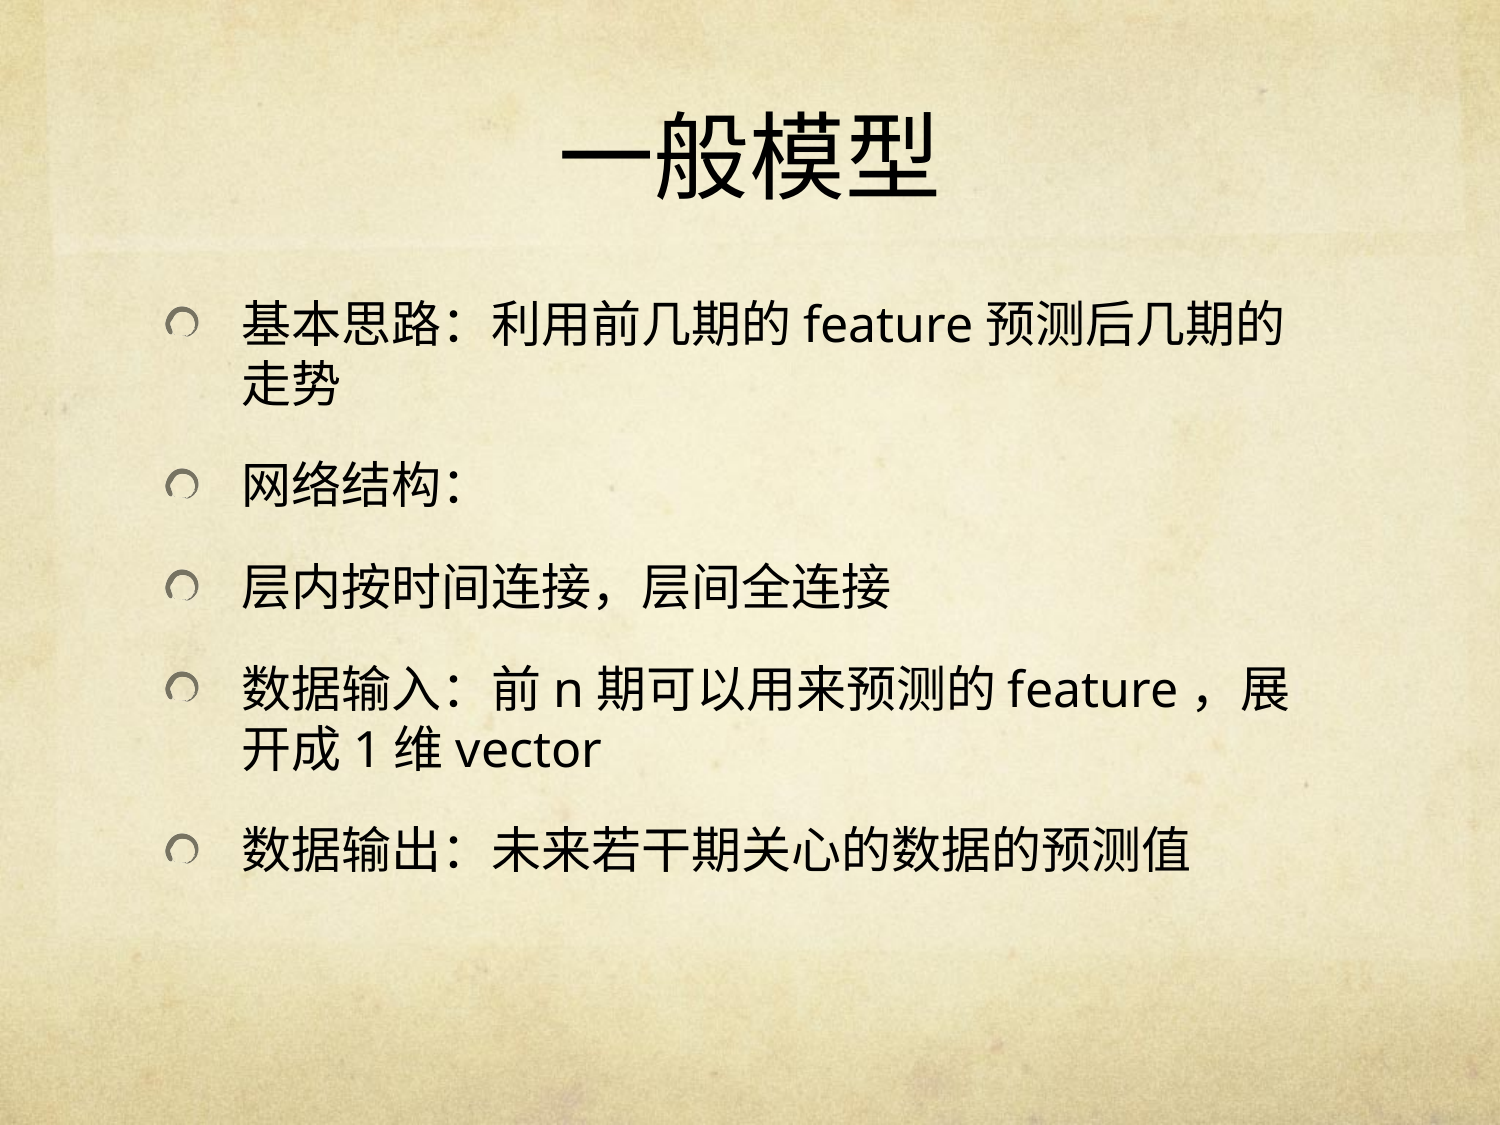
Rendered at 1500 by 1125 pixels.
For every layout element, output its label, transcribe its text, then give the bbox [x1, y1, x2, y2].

list 基本思路：利用前几期的feature预测后几期的走势 网络结构： 层内按时间连接，层间全连接 数据输入：前n期可以用来预测的feature，展开成1维vector 数据输出：未来若干期关心的数据的预测值 [150, 284, 1350, 950]
title 一般模型 [150, 82, 1350, 225]
picture [0, 0, 1500, 1125]
